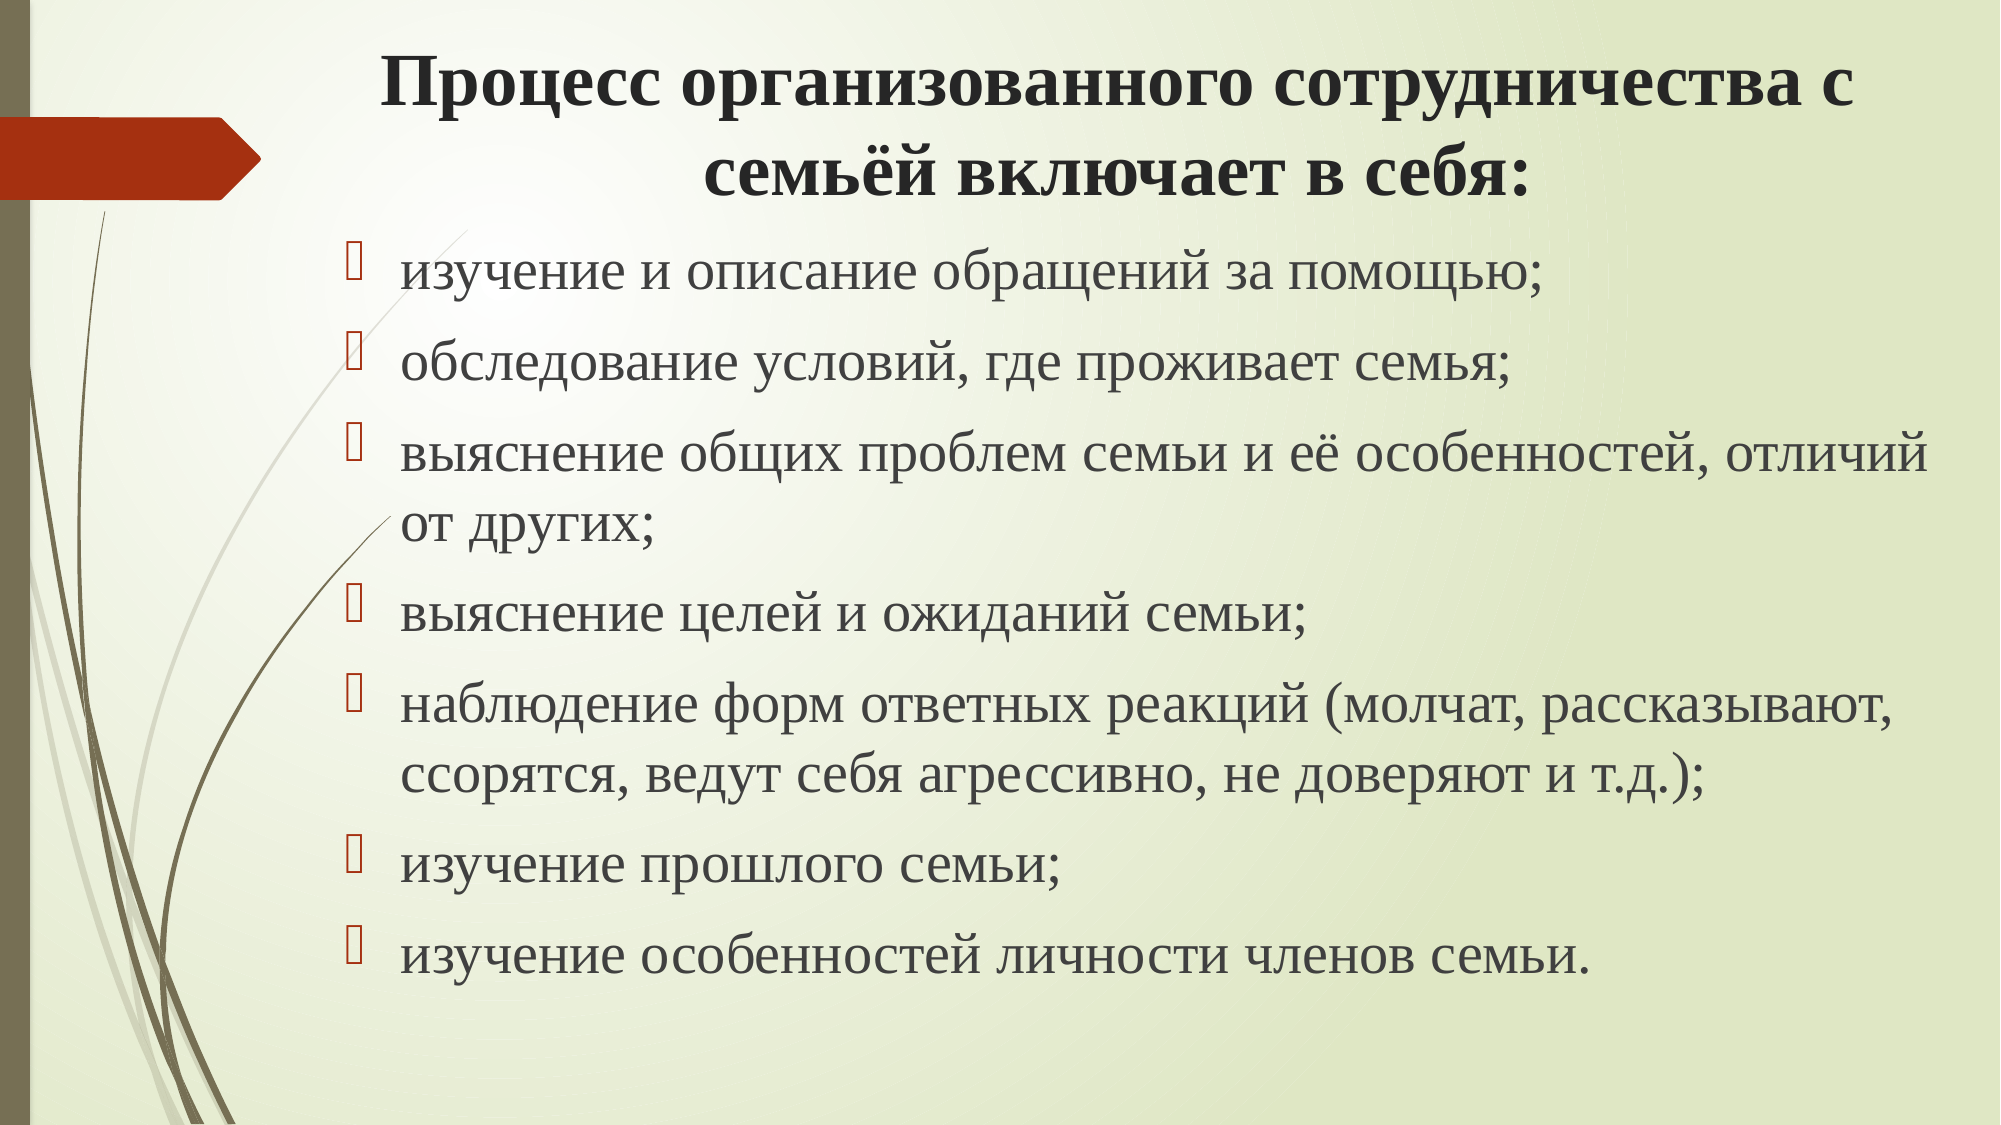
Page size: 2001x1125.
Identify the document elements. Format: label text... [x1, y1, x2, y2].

title Процесс организованного сотрудничества с семьёй включает в себя: [272, 23, 1965, 254]
list изучение и описание обращений за помощью; обследование условий, где проживает семья; выяснение общих проблем семьи и её особенностей, отличий от других; выяснение целей и ожиданий семьи; наблюдение форм ответных реакций (молчат, рассказывают, ссорятся, ведут себя агрессивно, не доверяют и т.д.); изучение прошлого семьи; изучение особенностей личности членов семьи. [329, 223, 1965, 1078]
